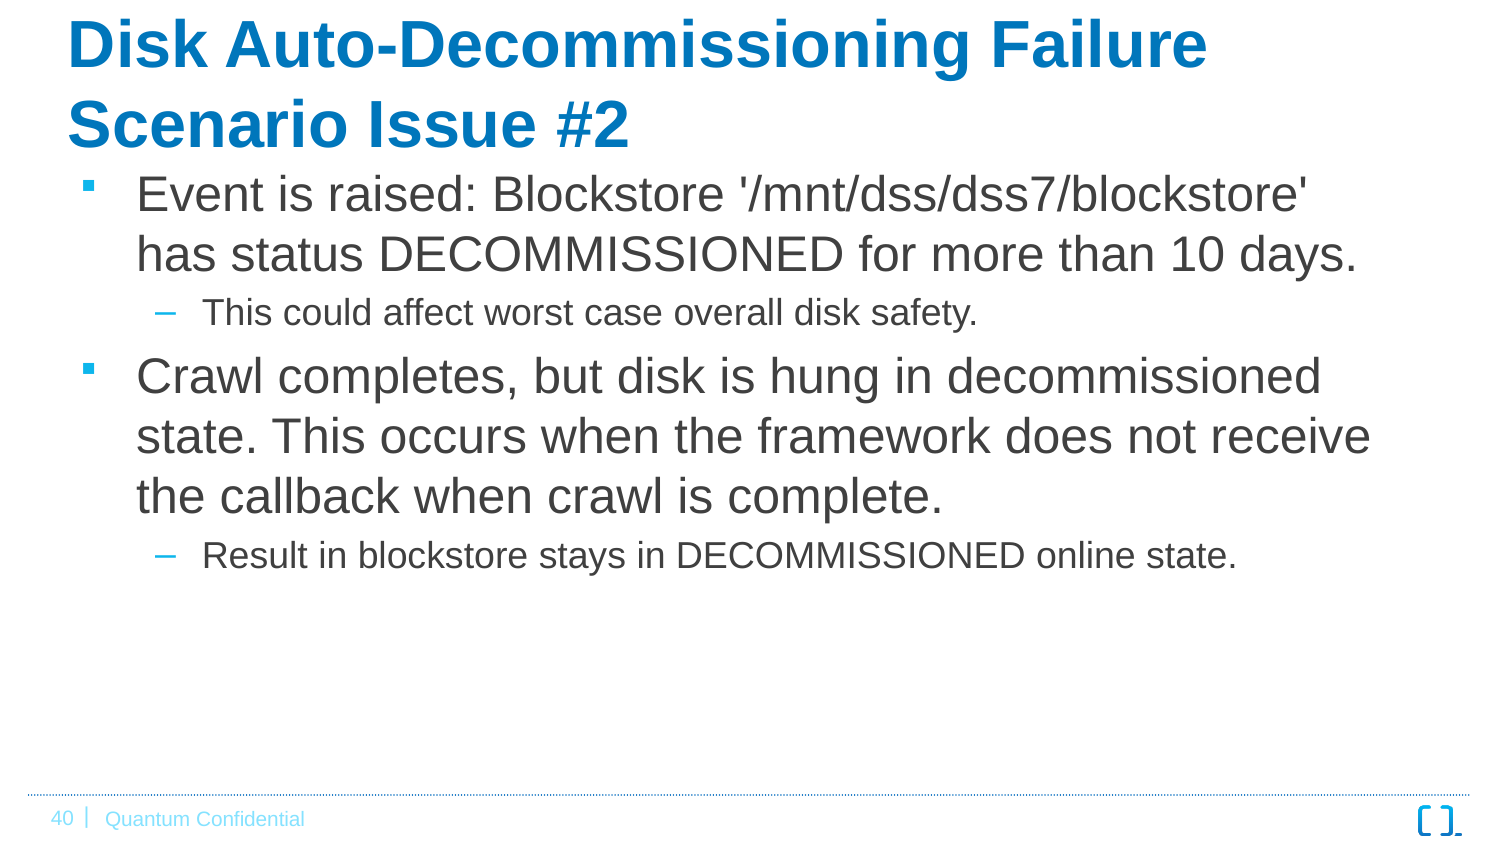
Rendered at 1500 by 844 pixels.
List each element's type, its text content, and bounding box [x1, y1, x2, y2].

list Event is raised: Blockstore '/mnt/dss/dss7/blockstore' has status DECOMMISSIONED for more than 10 days. This could affect worst case overall disk safety. Crawl completes, but disk is hung in decommissioned state. This occurs when the framework does not receive the callback when crawl is complete. Result in blockstore stays in DECOMMISSIONED online state. [64, 153, 1413, 844]
title Disk Auto-Decommissioning Failure Scenario Issue #2 [52, 15, 1413, 146]
picture [1418, 805, 1462, 836]
